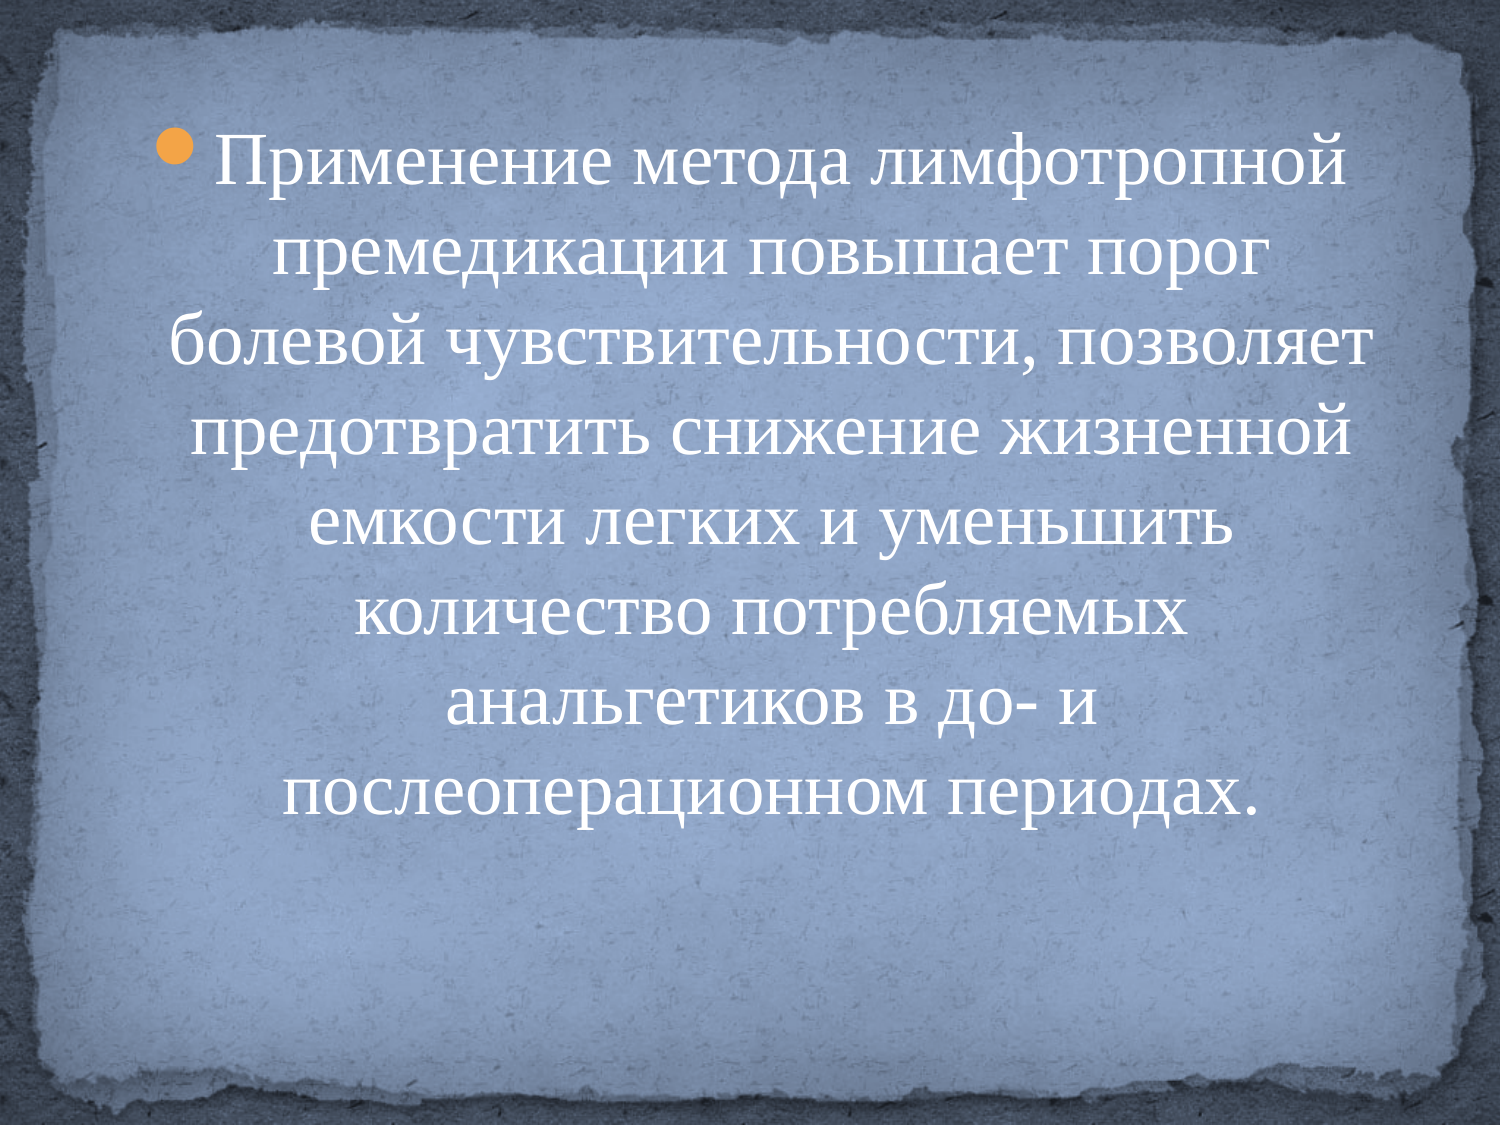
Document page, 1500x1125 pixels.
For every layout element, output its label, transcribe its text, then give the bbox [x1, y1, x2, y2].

list Применение метода лимфотропной премедикации повышает порог болевой чувствительности, позволяет предотвратить снижение жизненной емкости легких и уменьшить количество потребляемых анальгетиков в до- и послеоперационном периодах. [75, 101, 1425, 1000]
